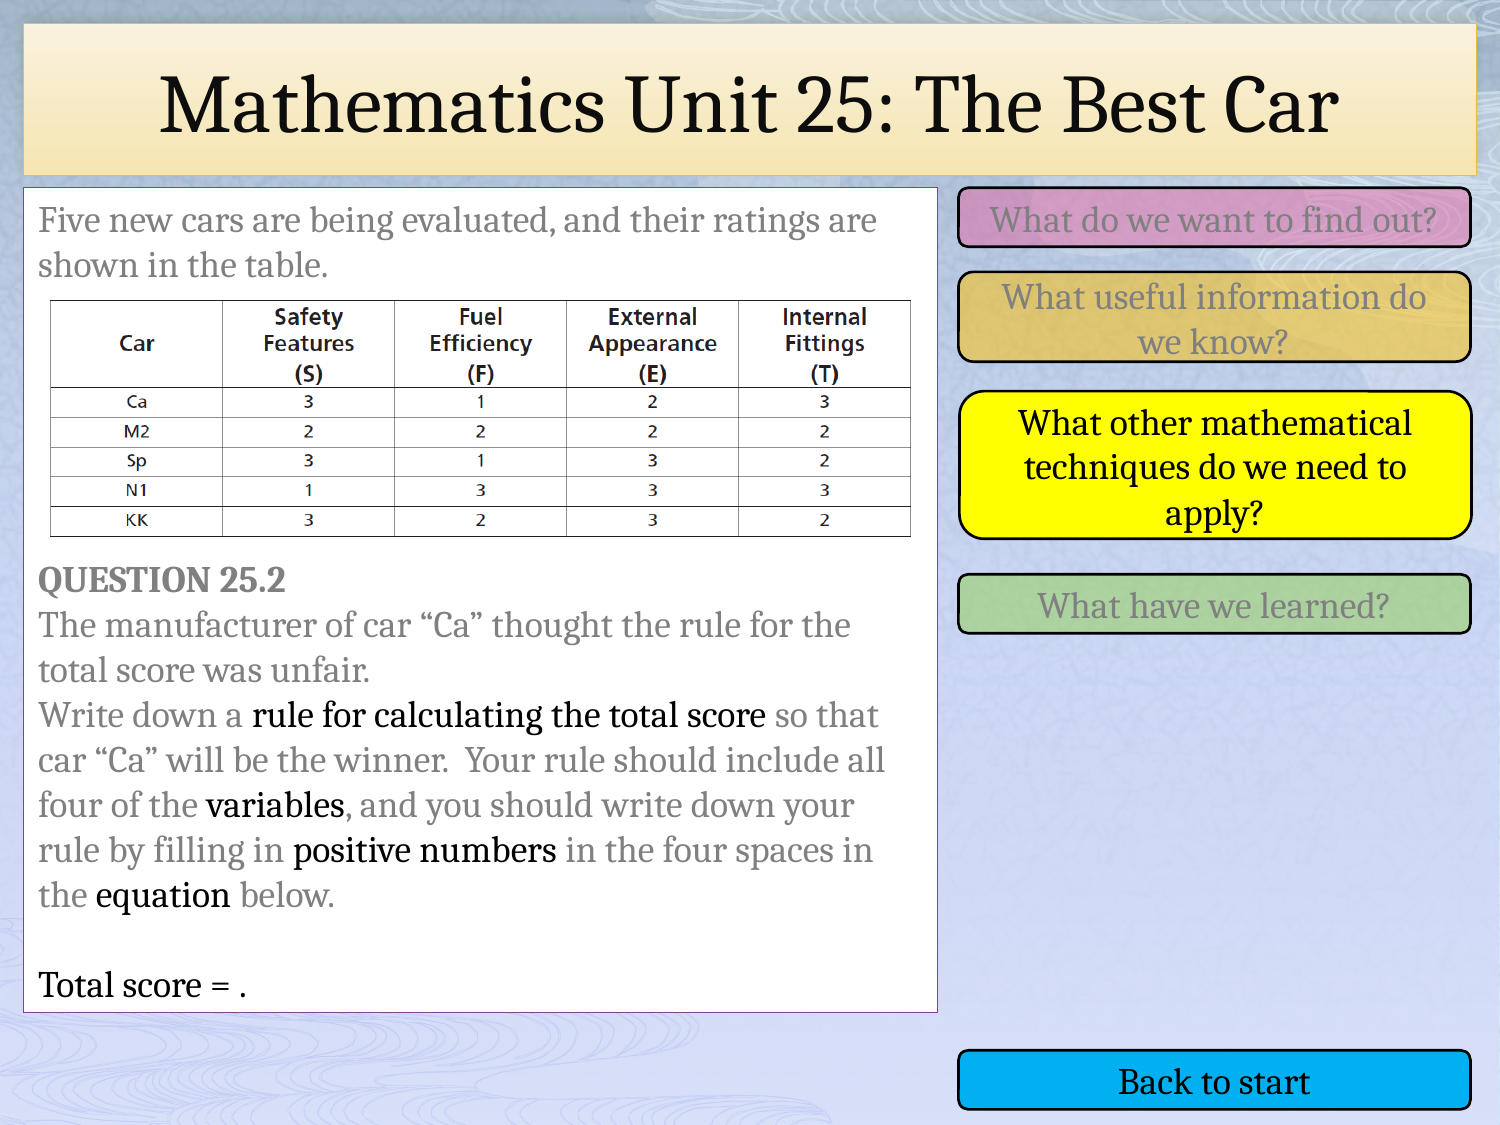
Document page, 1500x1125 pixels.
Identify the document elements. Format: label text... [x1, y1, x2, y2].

title Mathematics Unit 25: The Best Car [23, 23, 1477, 176]
text_box Back to start [957, 1048, 1472, 1111]
text_box What have we learned? [957, 572, 1472, 635]
text_box What do we want to find out? [957, 186, 1472, 249]
text_box What other mathematical techniques do we need to apply? [958, 389, 1473, 541]
picture [45, 297, 915, 539]
text_box What useful information do we know? [957, 270, 1472, 364]
